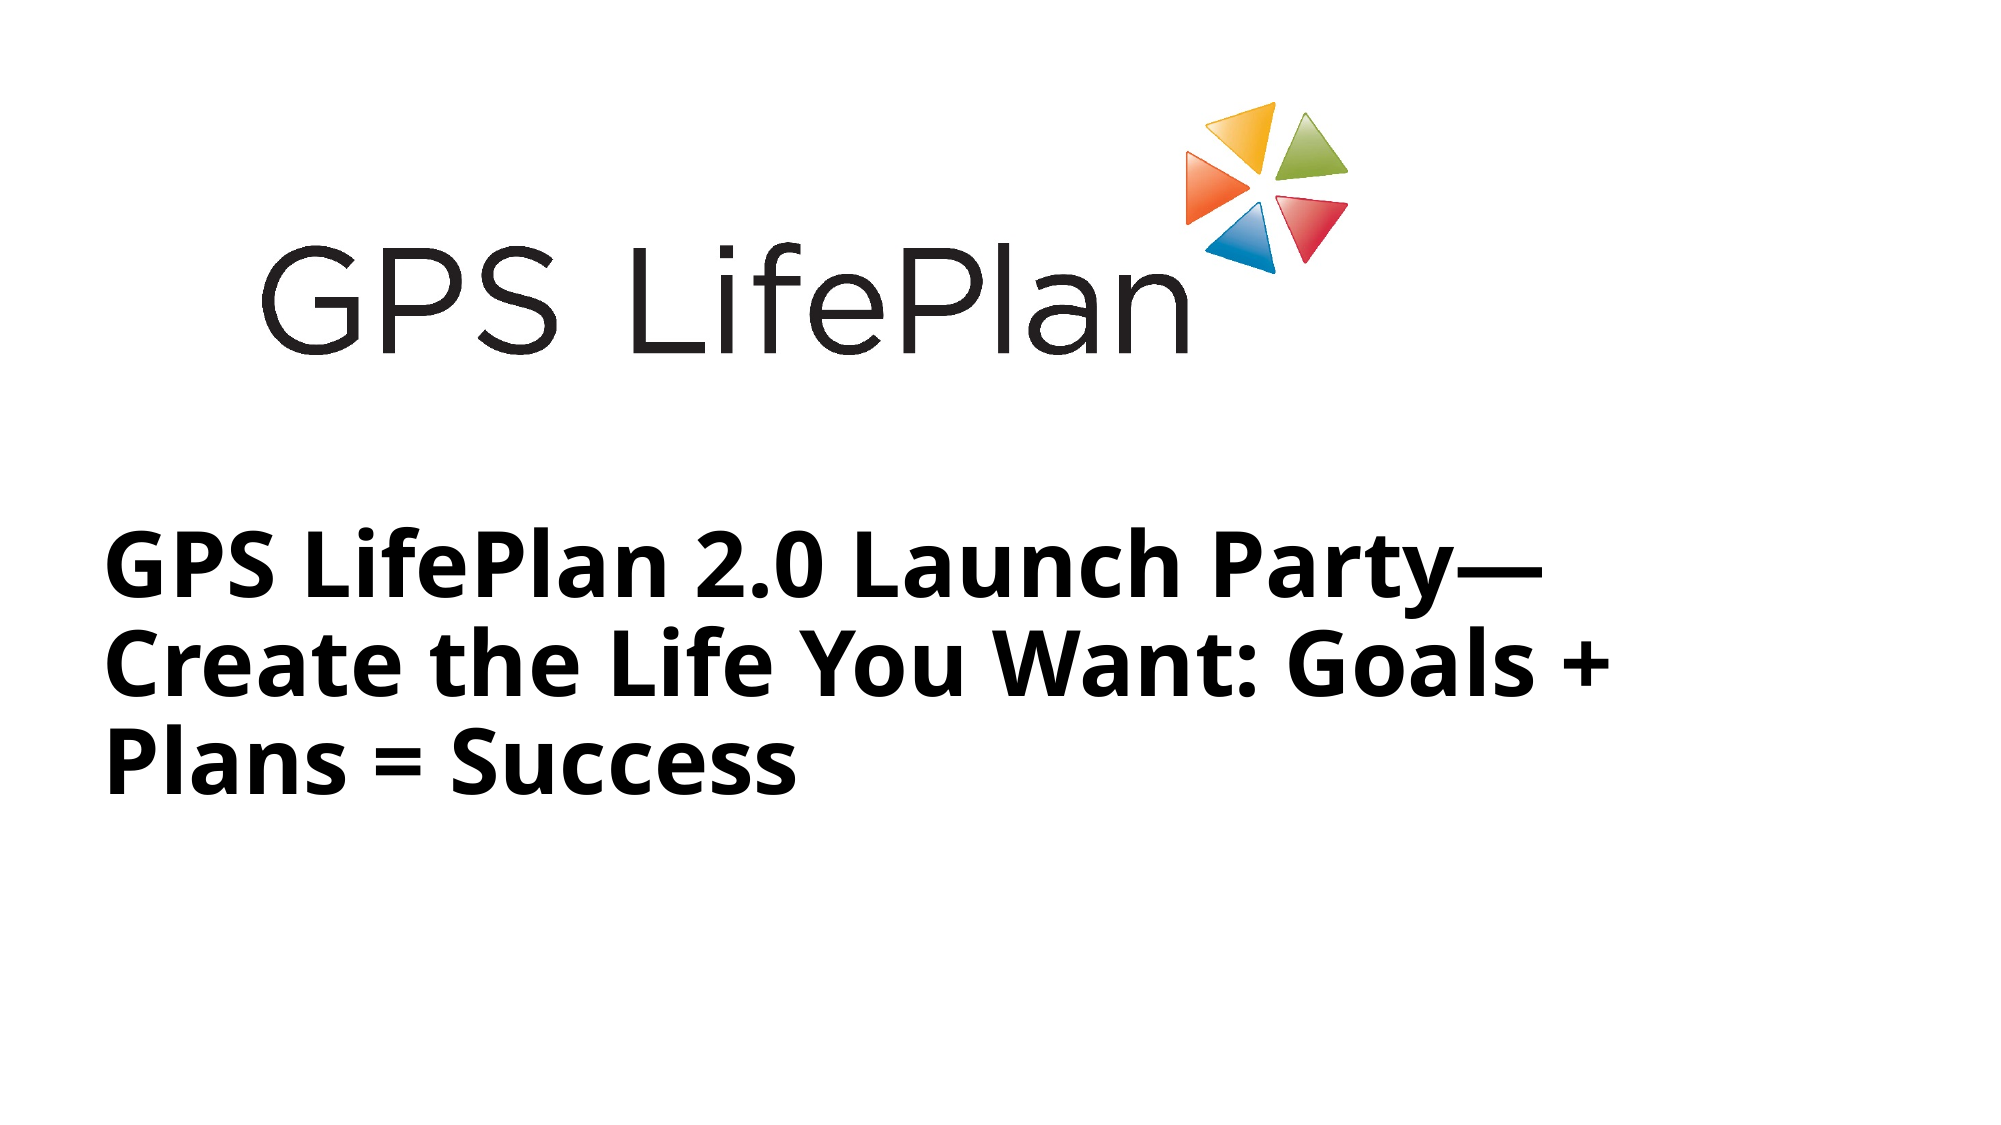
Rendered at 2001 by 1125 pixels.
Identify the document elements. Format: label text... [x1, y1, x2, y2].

title GPS LifePlan 2.0 Launch Party—Create the Life You Want: Goals + Plans = Success [87, 557, 1832, 775]
picture [262, 102, 1348, 355]
